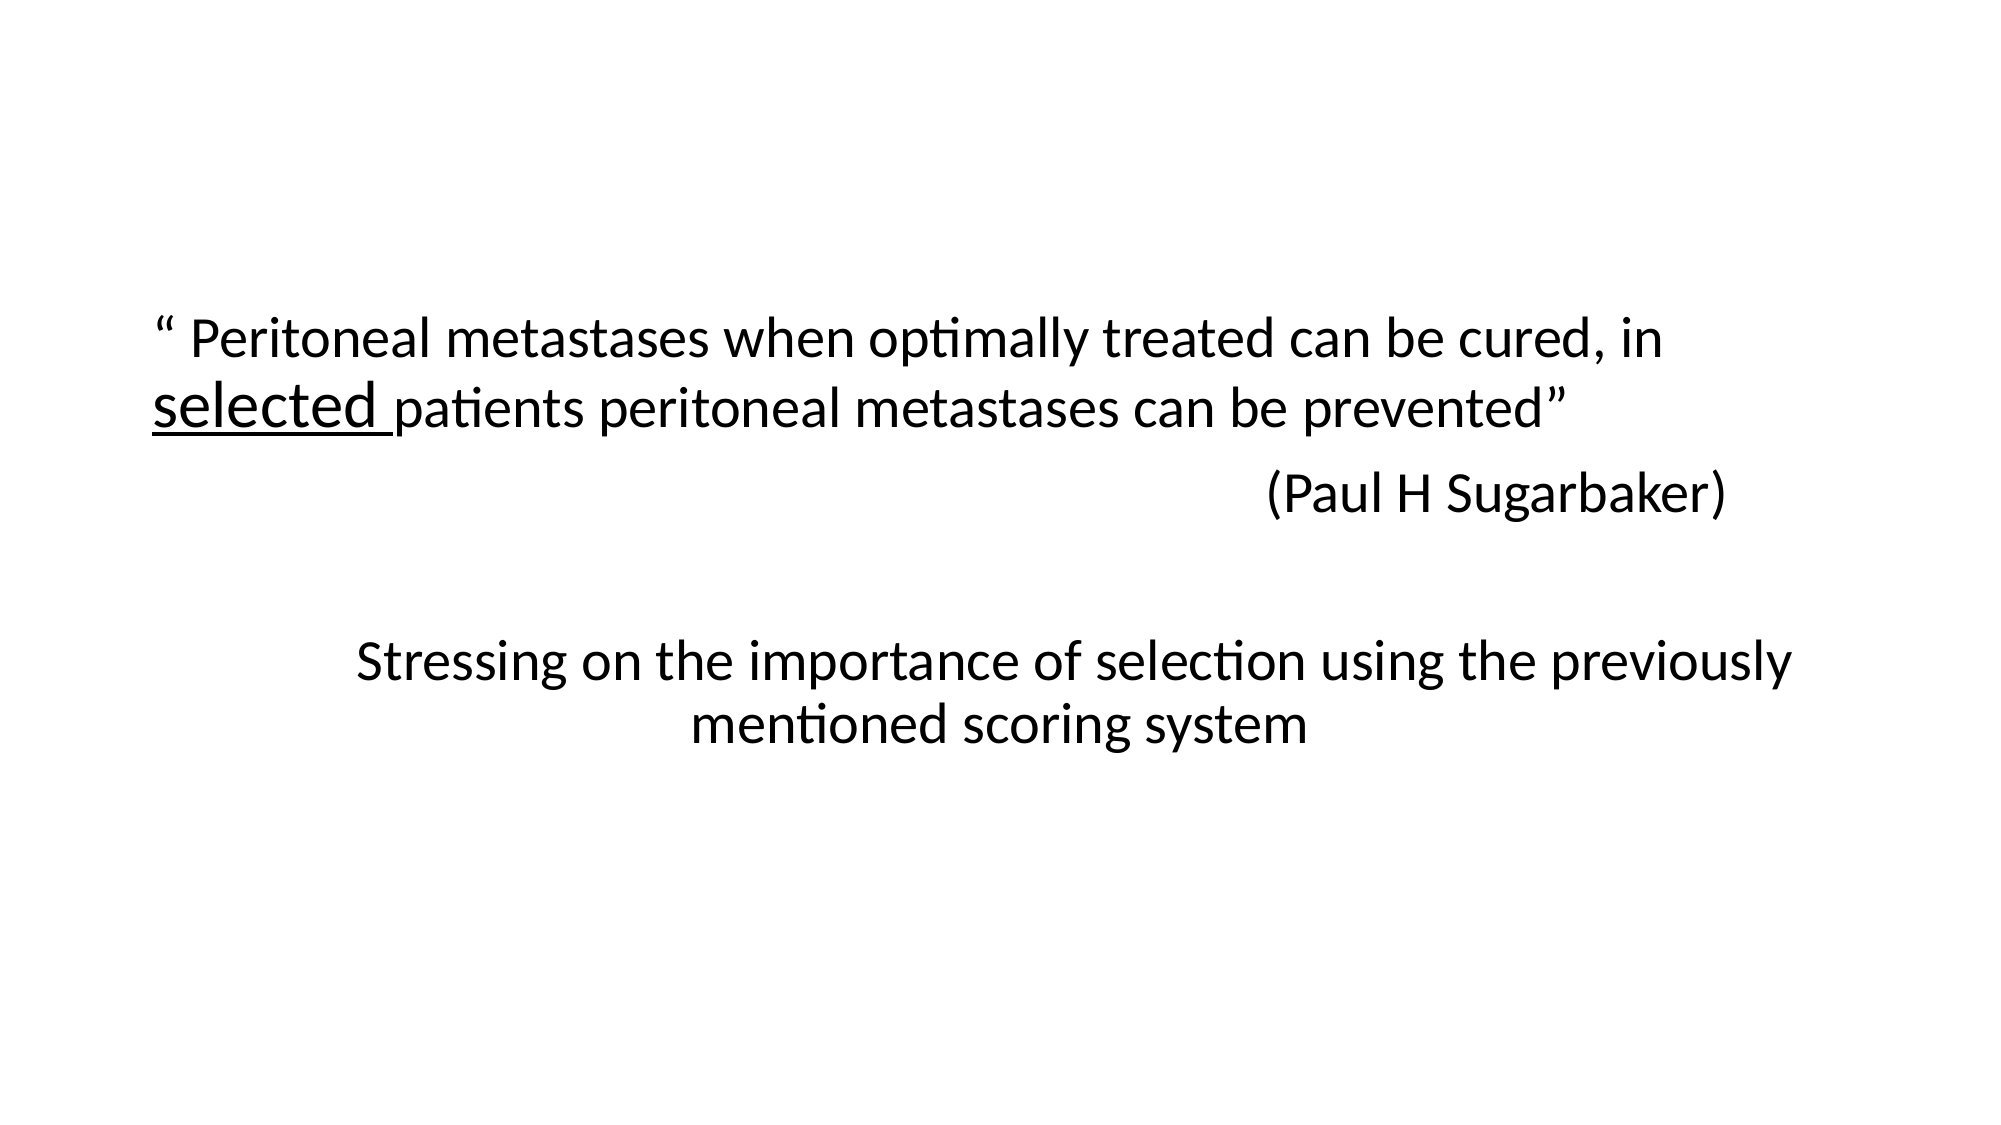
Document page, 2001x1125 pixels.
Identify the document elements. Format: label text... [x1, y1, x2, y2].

list “ Peritoneal metastases when optimally treated can be cured, in selected patients peritoneal metastases can be prevented” (Paul H Sugarbaker) Stressing on the importance of selection using the previously mentioned scoring system [137, 299, 1863, 1014]
